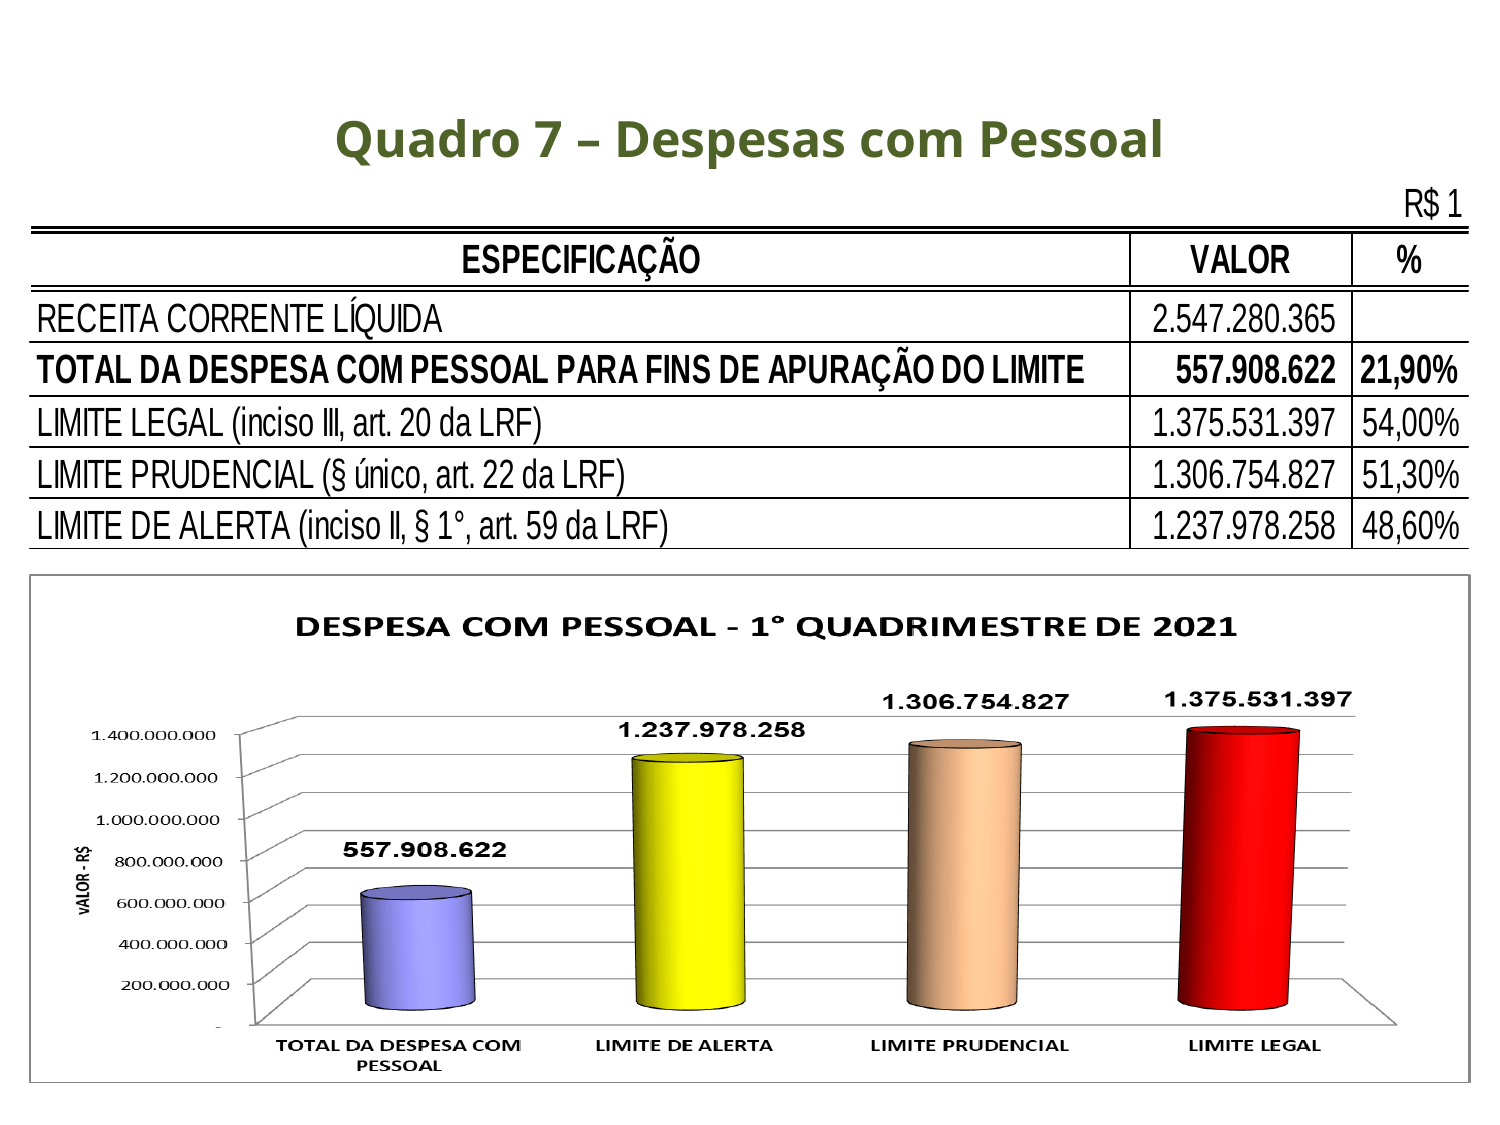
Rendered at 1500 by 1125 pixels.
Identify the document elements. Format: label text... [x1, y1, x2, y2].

picture [29, 574, 1471, 1083]
picture [29, 174, 1471, 551]
title Quadro 7 – Despesas com Pessoal [112, 99, 1388, 173]
